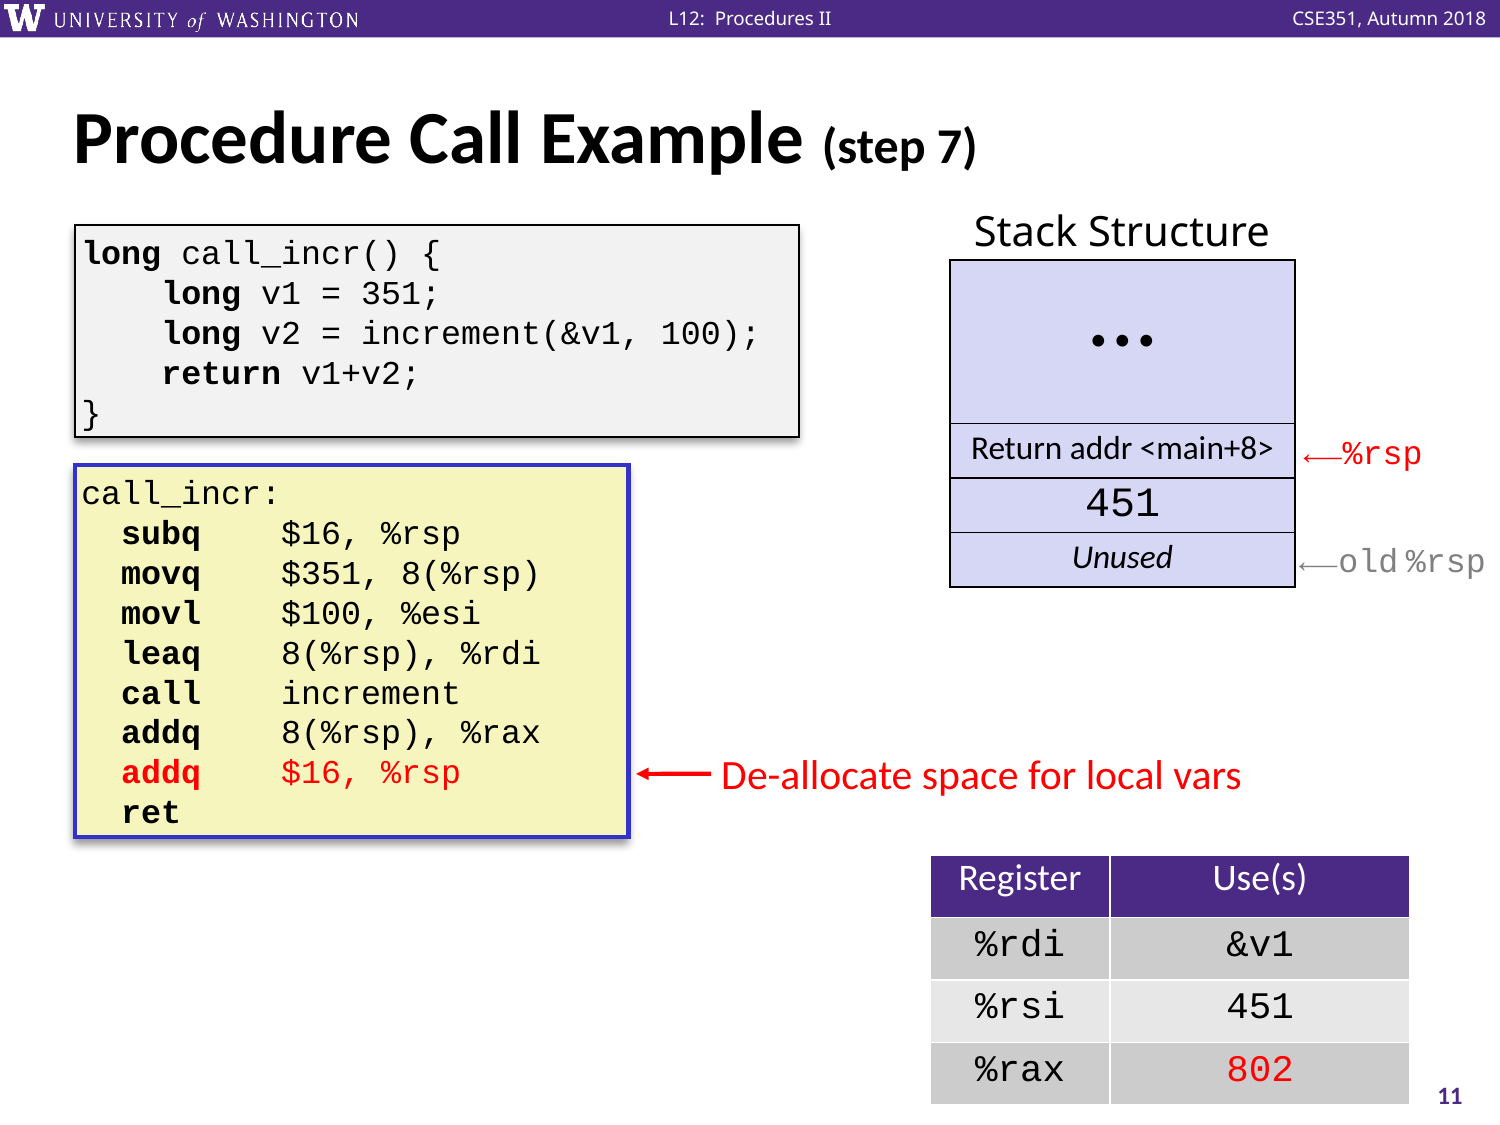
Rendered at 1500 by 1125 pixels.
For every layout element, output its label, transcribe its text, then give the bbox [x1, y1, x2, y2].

table_cell Return addr <main+8> [951, 424, 1288, 477]
table_cell Unused [951, 533, 1283, 586]
text_box call_incr: subq $16, %rsp movq $351, 8(%rsp) movl $100, %esi leaq 8(%rsp), %rdi call increment addq 8(%rsp), %rax addq $16, %rsp ret [75, 464, 629, 837]
text_box ⟵old %rsp [1283, 531, 1500, 587]
table_cell %rsi [931, 981, 1109, 1042]
table_cell 802 [1111, 1043, 1409, 1104]
table_header Register [931, 856, 1109, 917]
title Procedure Call Example (step 7) [58, 71, 1438, 197]
table_cell [951, 369, 1294, 423]
table_cell %rax [931, 1043, 1109, 1104]
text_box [635, 740, 1261, 807]
text_box long call_incr() { long v1 = 351; long v2 = increment(&v1, 100); return v1+v2; } [74, 224, 800, 438]
table_header [951, 262, 1294, 315]
table_cell • • • [951, 315, 1294, 369]
text_box ⟵%rsp [1288, 423, 1438, 479]
picture [4, 4, 358, 32]
table_cell 451 [951, 479, 1294, 532]
table_cell %rdi [931, 918, 1109, 979]
text_box Stack Structure [949, 198, 1295, 262]
slide_number 11 [1400, 1065, 1500, 1125]
table_cell 451 [1111, 981, 1409, 1042]
table_cell &v1 [1111, 918, 1409, 979]
table_header Use(s) [1111, 856, 1409, 917]
